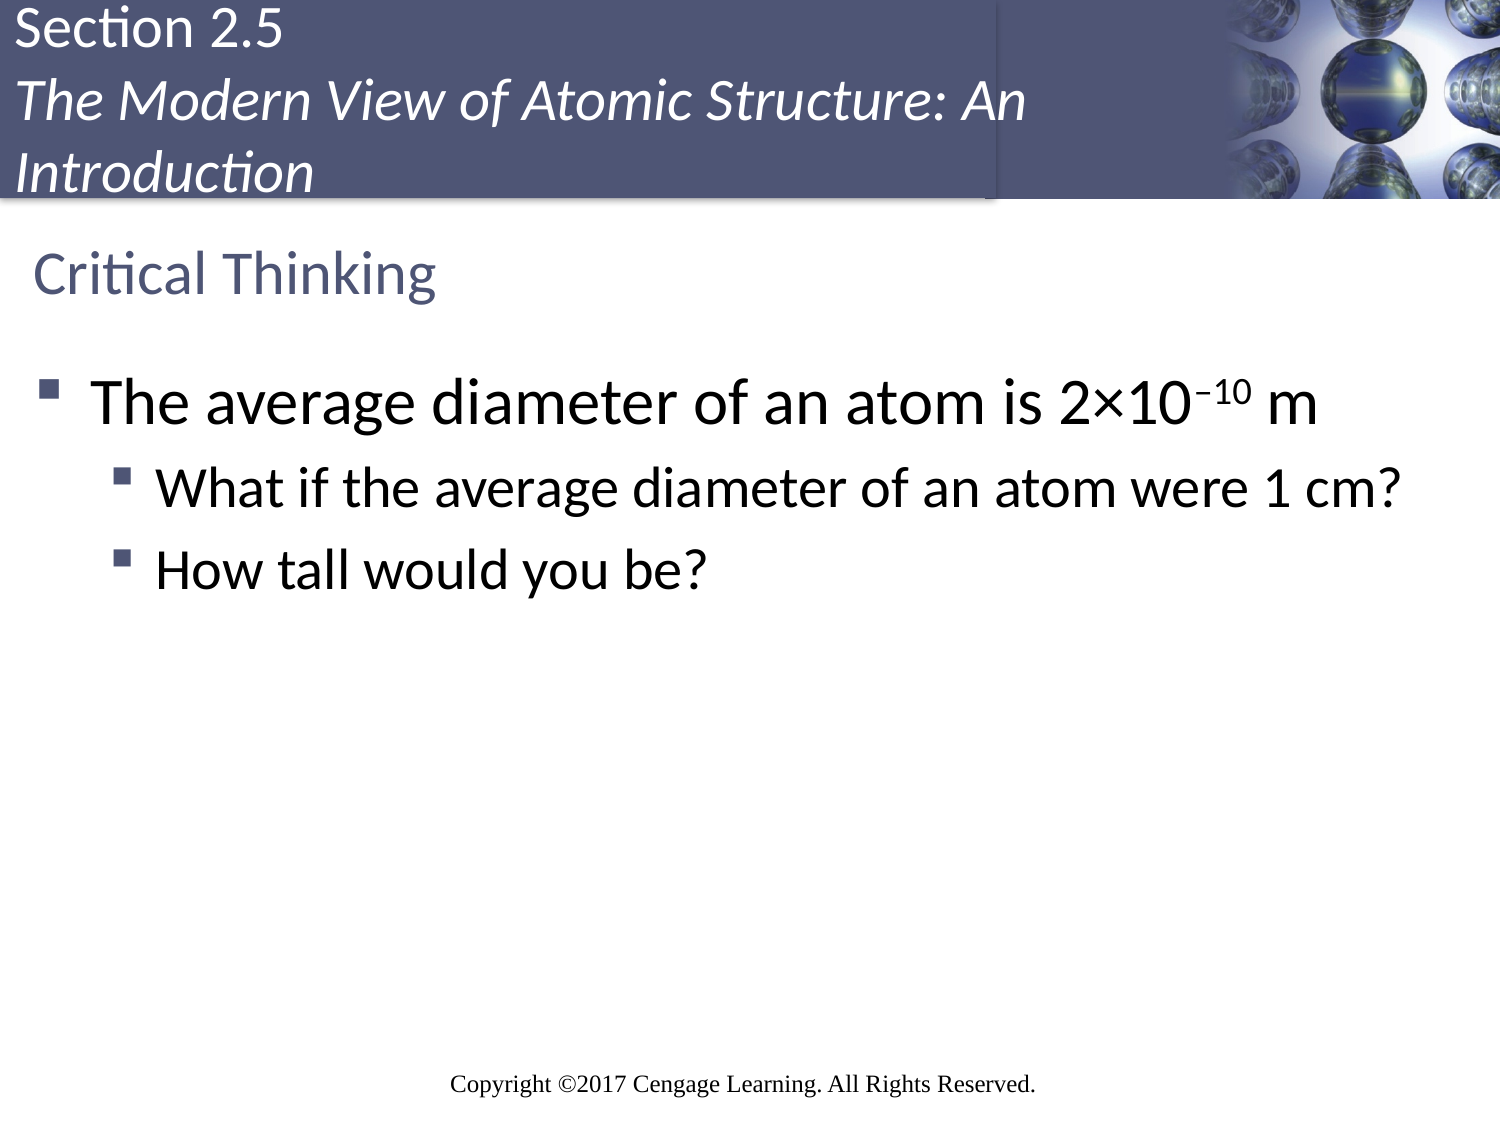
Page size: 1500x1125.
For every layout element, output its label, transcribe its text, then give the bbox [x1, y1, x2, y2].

list The average diameter of an atom is 2×10–10 m What if the average diameter of an atom were 1 cm? How tall would you be? [18, 350, 1471, 1100]
title Critical Thinking [18, 212, 1471, 327]
picture [996, 0, 1500, 199]
